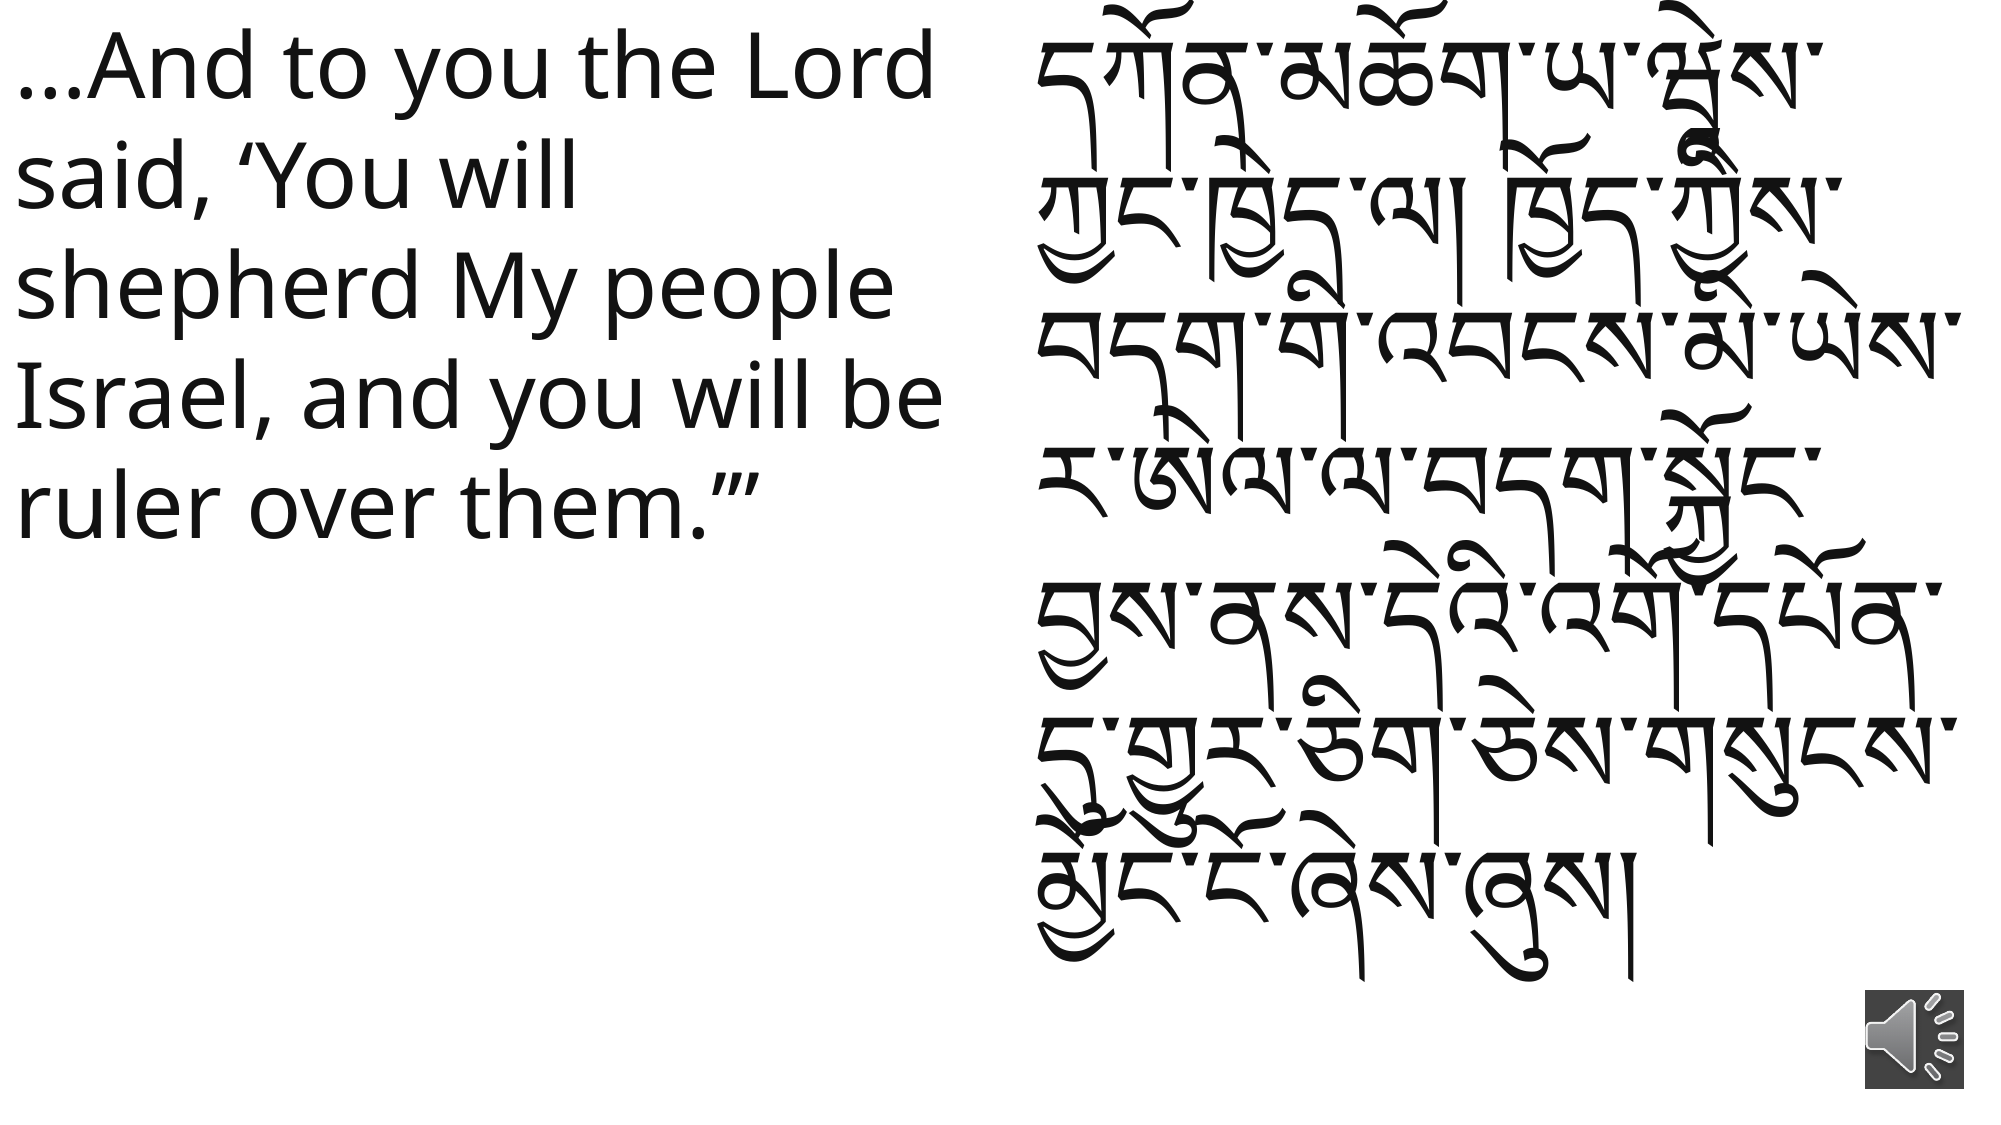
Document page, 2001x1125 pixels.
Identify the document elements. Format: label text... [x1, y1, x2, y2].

text_box …And to you the Lord said, ‘You will shepherd My people Israel, and you will be ruler over them.’” [0, 0, 981, 1125]
picture [1864, 989, 1965, 1090]
text_box དཀོན་མཆོག་ཡ་ཝཱེས་ཀྱང་ཁྱེད་ལ། ཁྱོད་ཀྱིས་བདག་གི་འབངས་མི་ཡེས་ར་ཨེལ་ལ་བདག་སྐྱོང་བྱས་ནས་དེའི་འགོ་དཔོན་དུ་གྱུར་ཅིག་ཅེས་གསུངས་མྱོང་ངོ་ཞེས་ཞུས། [1019, 0, 2000, 1125]
